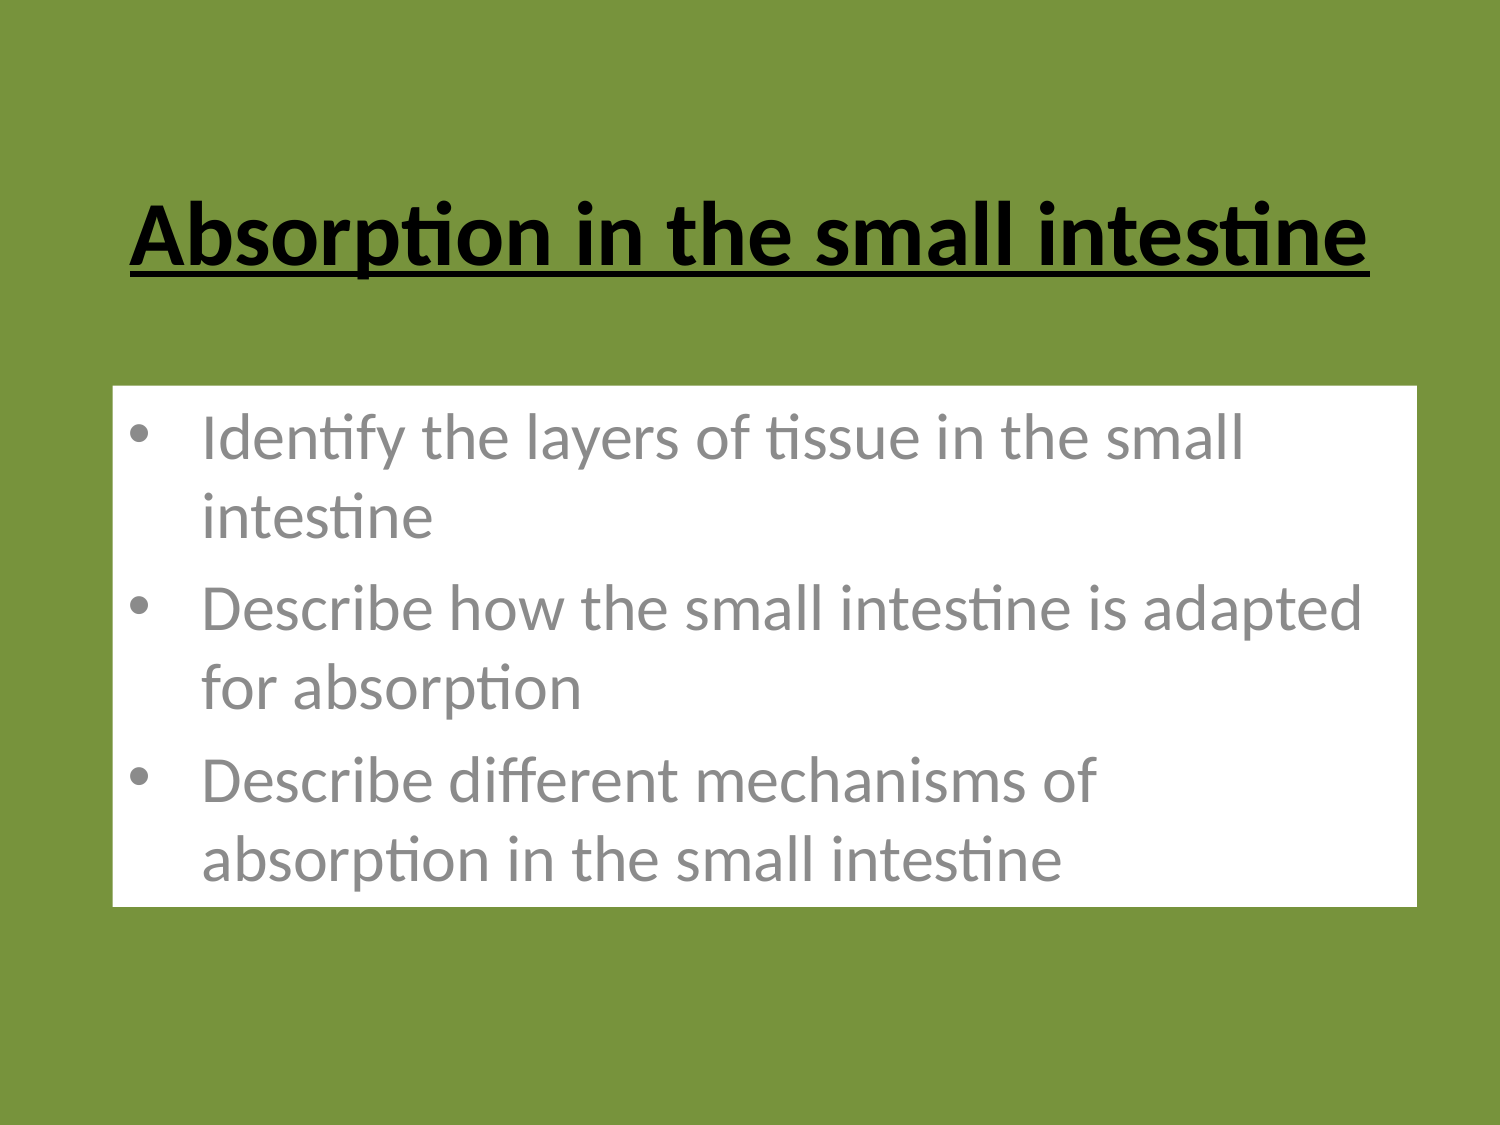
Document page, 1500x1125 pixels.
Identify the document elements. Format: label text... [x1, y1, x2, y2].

subtitle Identify the layers of tissue in the small intestine Describe how the small intestine is adapted for absorption Describe different mechanisms of absorption in the small intestine [112, 385, 1417, 907]
title Absorption in the small intestine [112, 108, 1388, 350]
